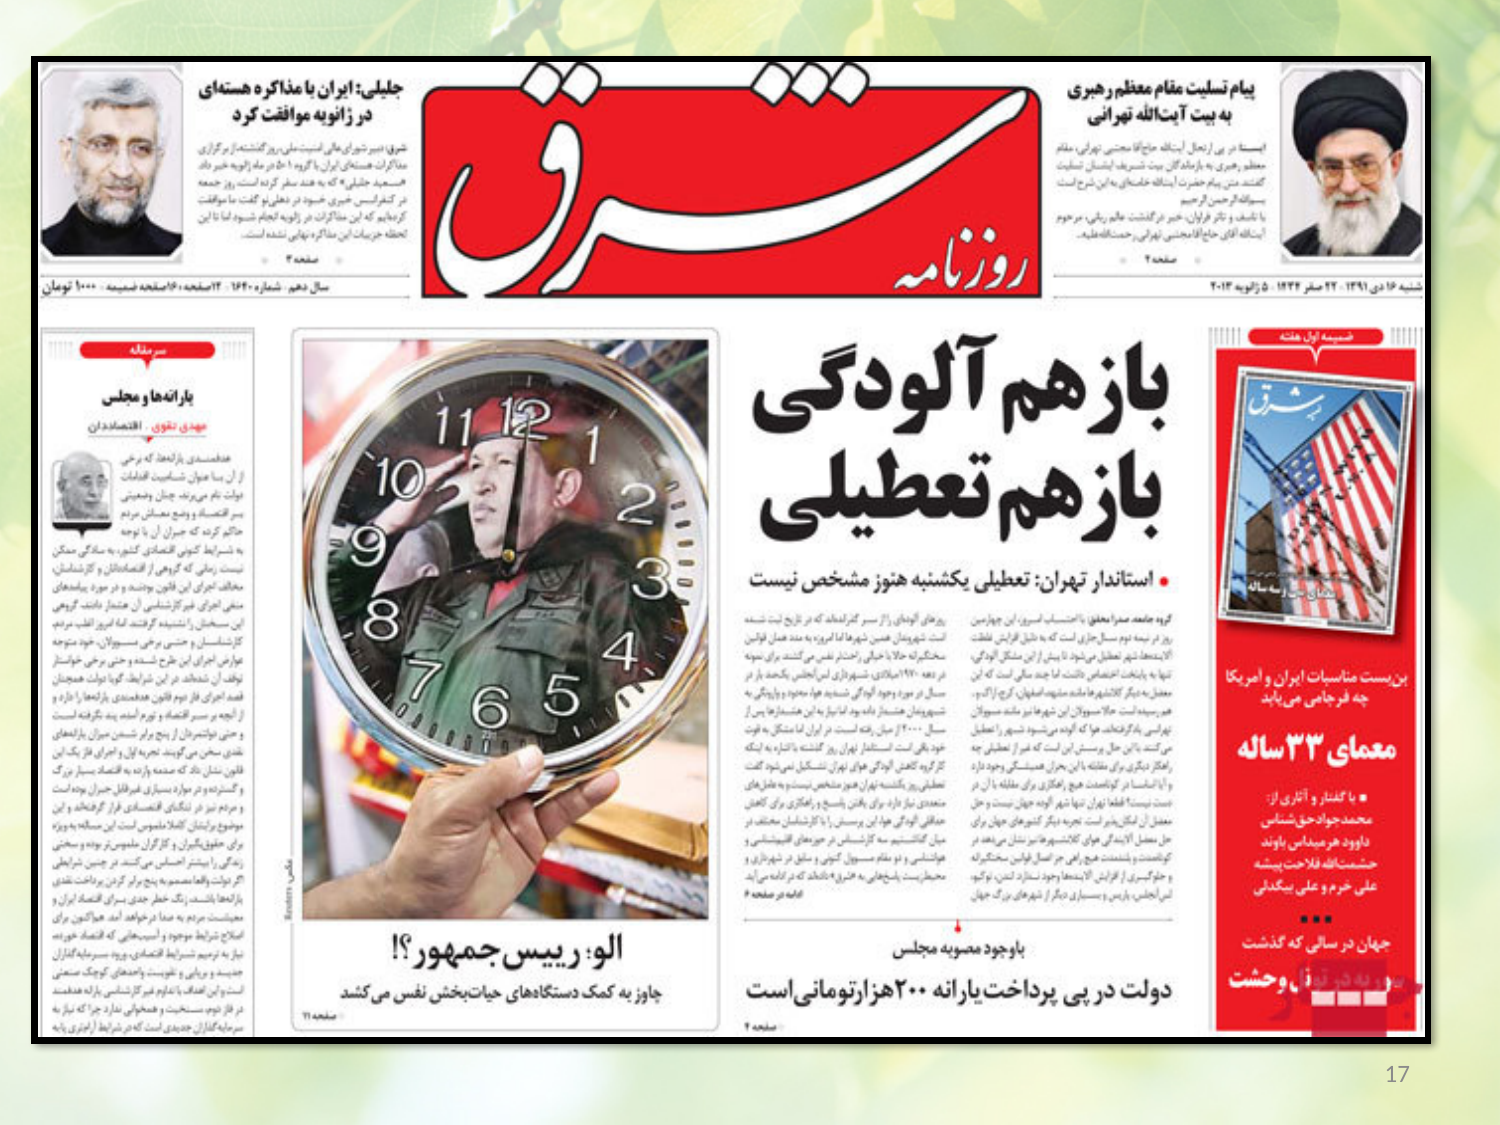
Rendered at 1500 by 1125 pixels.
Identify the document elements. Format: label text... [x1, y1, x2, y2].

picture [0, 0, 1500, 1125]
slide_number 17 [1074, 1052, 1425, 1103]
